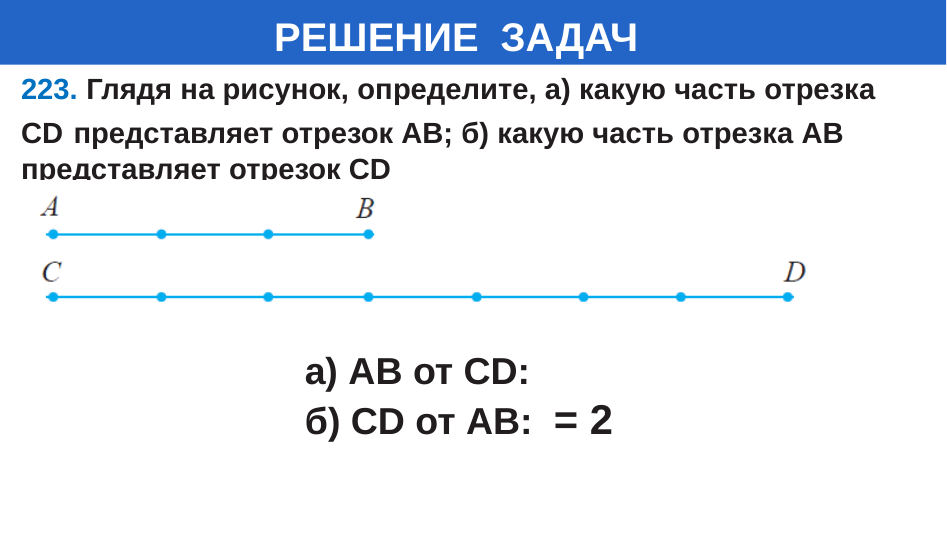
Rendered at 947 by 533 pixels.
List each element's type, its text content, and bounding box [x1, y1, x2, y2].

title РЕШЕНИЕ ЗАДАЧ [23, 3, 890, 63]
text_box 223. Глядя на рисунок, определите, а) какую часть отрезка CD представляет отрезок АВ; б) какую часть отрезка АВ представляет отрезок CD [6, 63, 926, 193]
picture [35, 179, 812, 306]
text_box [0, 0, 947, 65]
